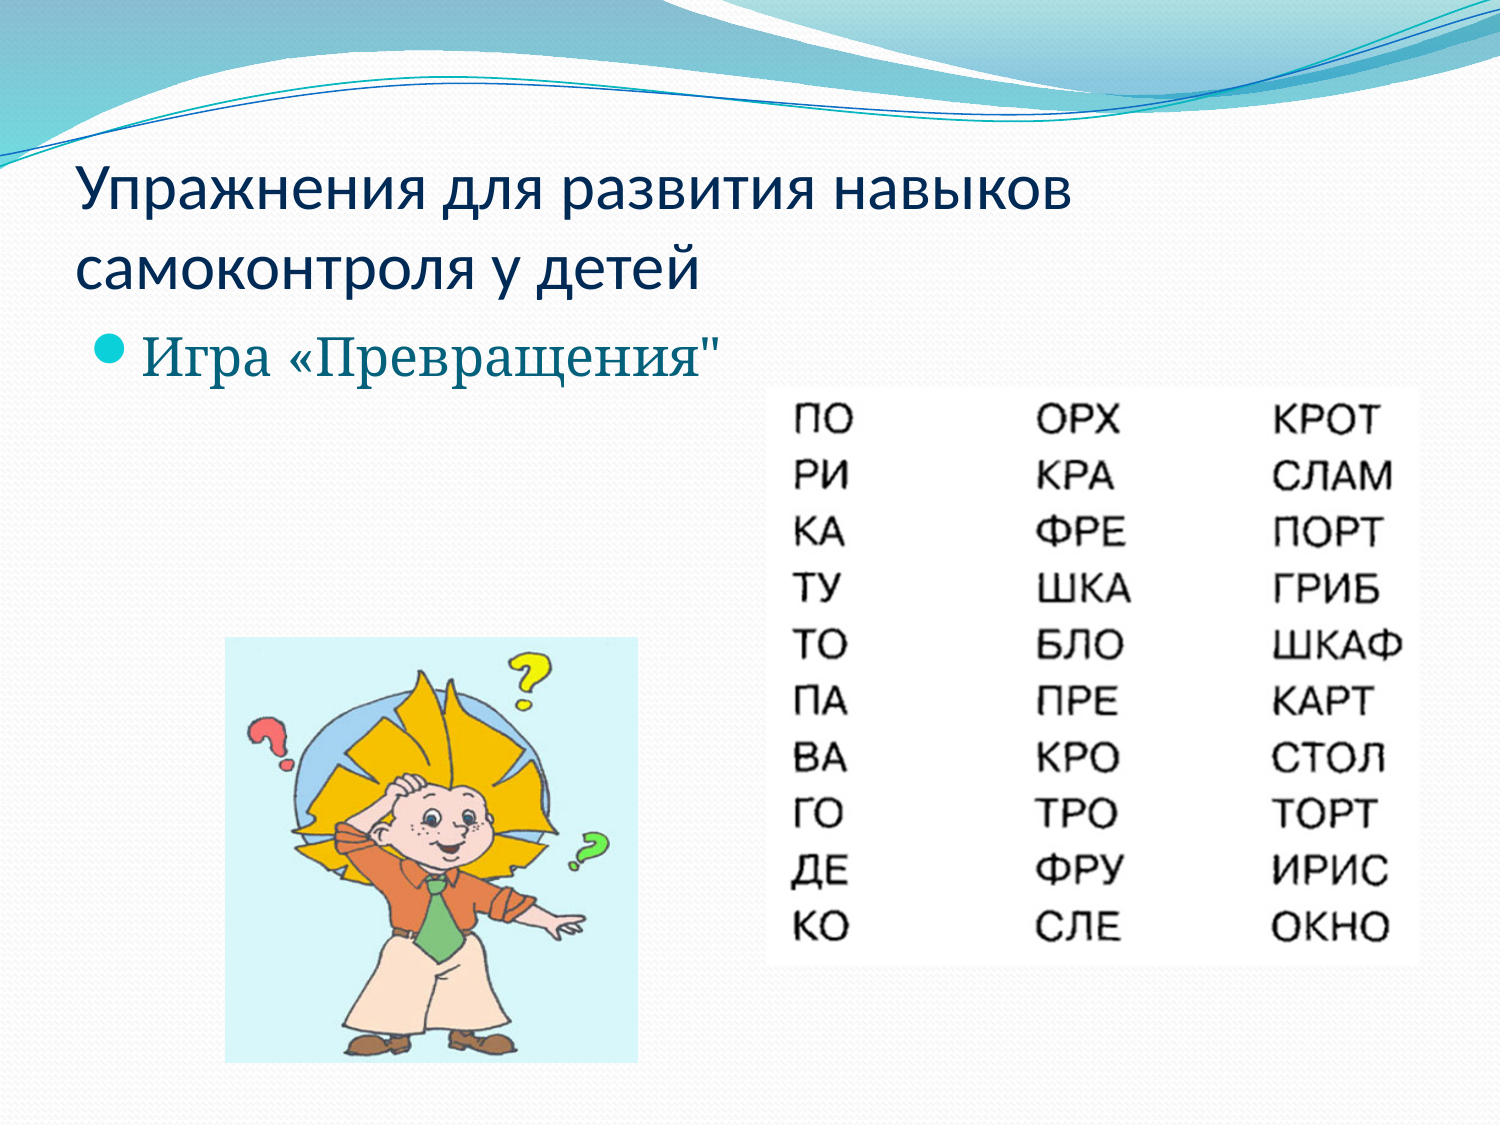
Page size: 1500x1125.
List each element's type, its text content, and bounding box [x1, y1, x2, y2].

title Упражнения для развития навыков самоконтроля у детей [74, 115, 1426, 304]
picture [224, 637, 638, 1063]
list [765, 387, 1422, 970]
list Игра «Превращения" [74, 314, 738, 1043]
